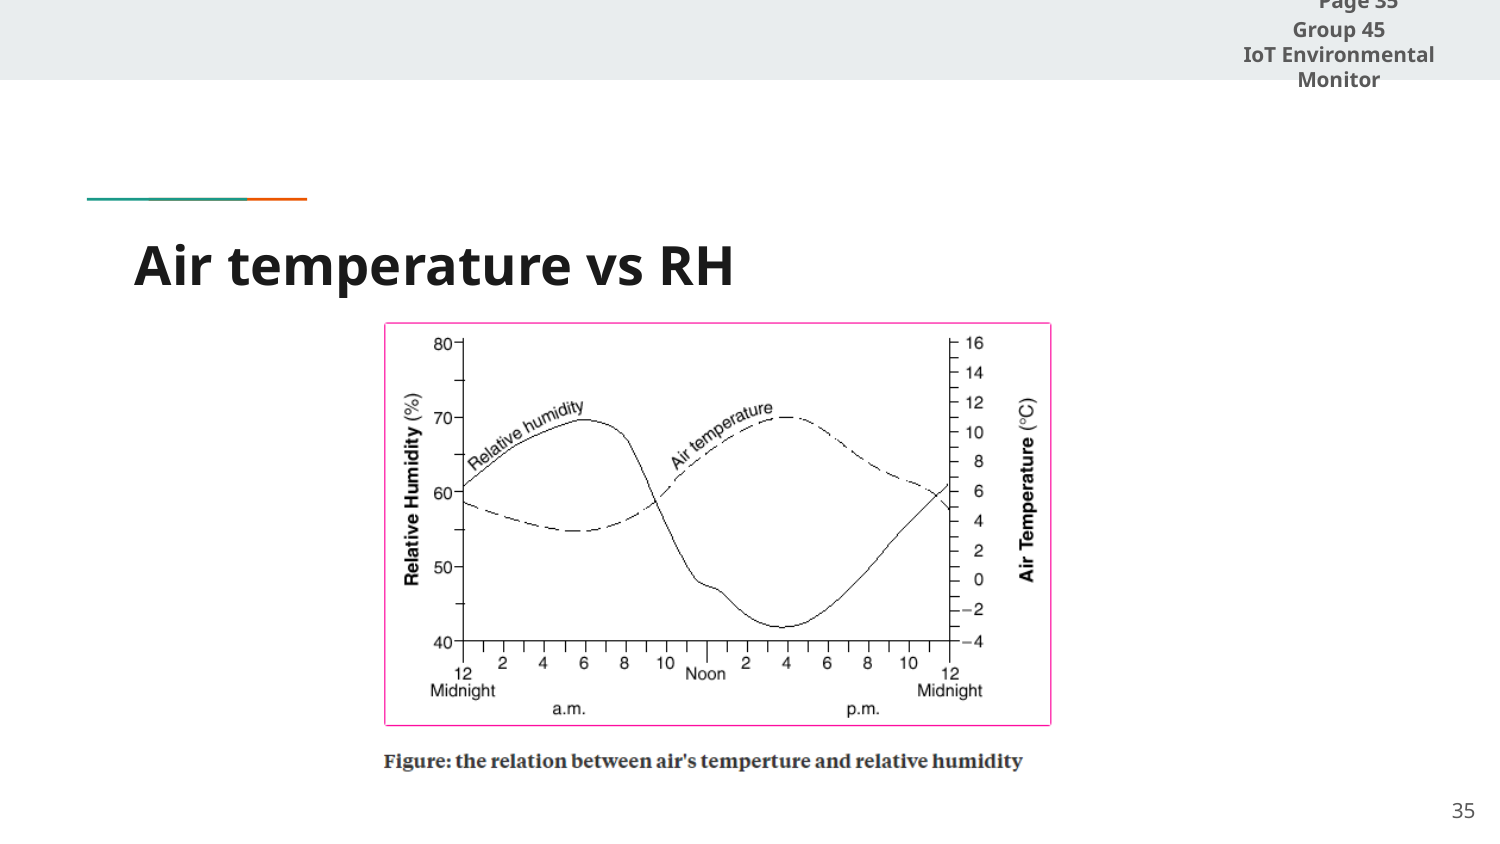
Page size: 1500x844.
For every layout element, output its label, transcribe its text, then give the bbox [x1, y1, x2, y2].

slide_number ‹#› [1400, 779, 1491, 844]
slide_number Page ‹#› Group 45 IoT Environmental Monitor [1190, 7, 1489, 72]
title Air temperature vs RH [119, 216, 1381, 305]
picture [369, 313, 1062, 780]
